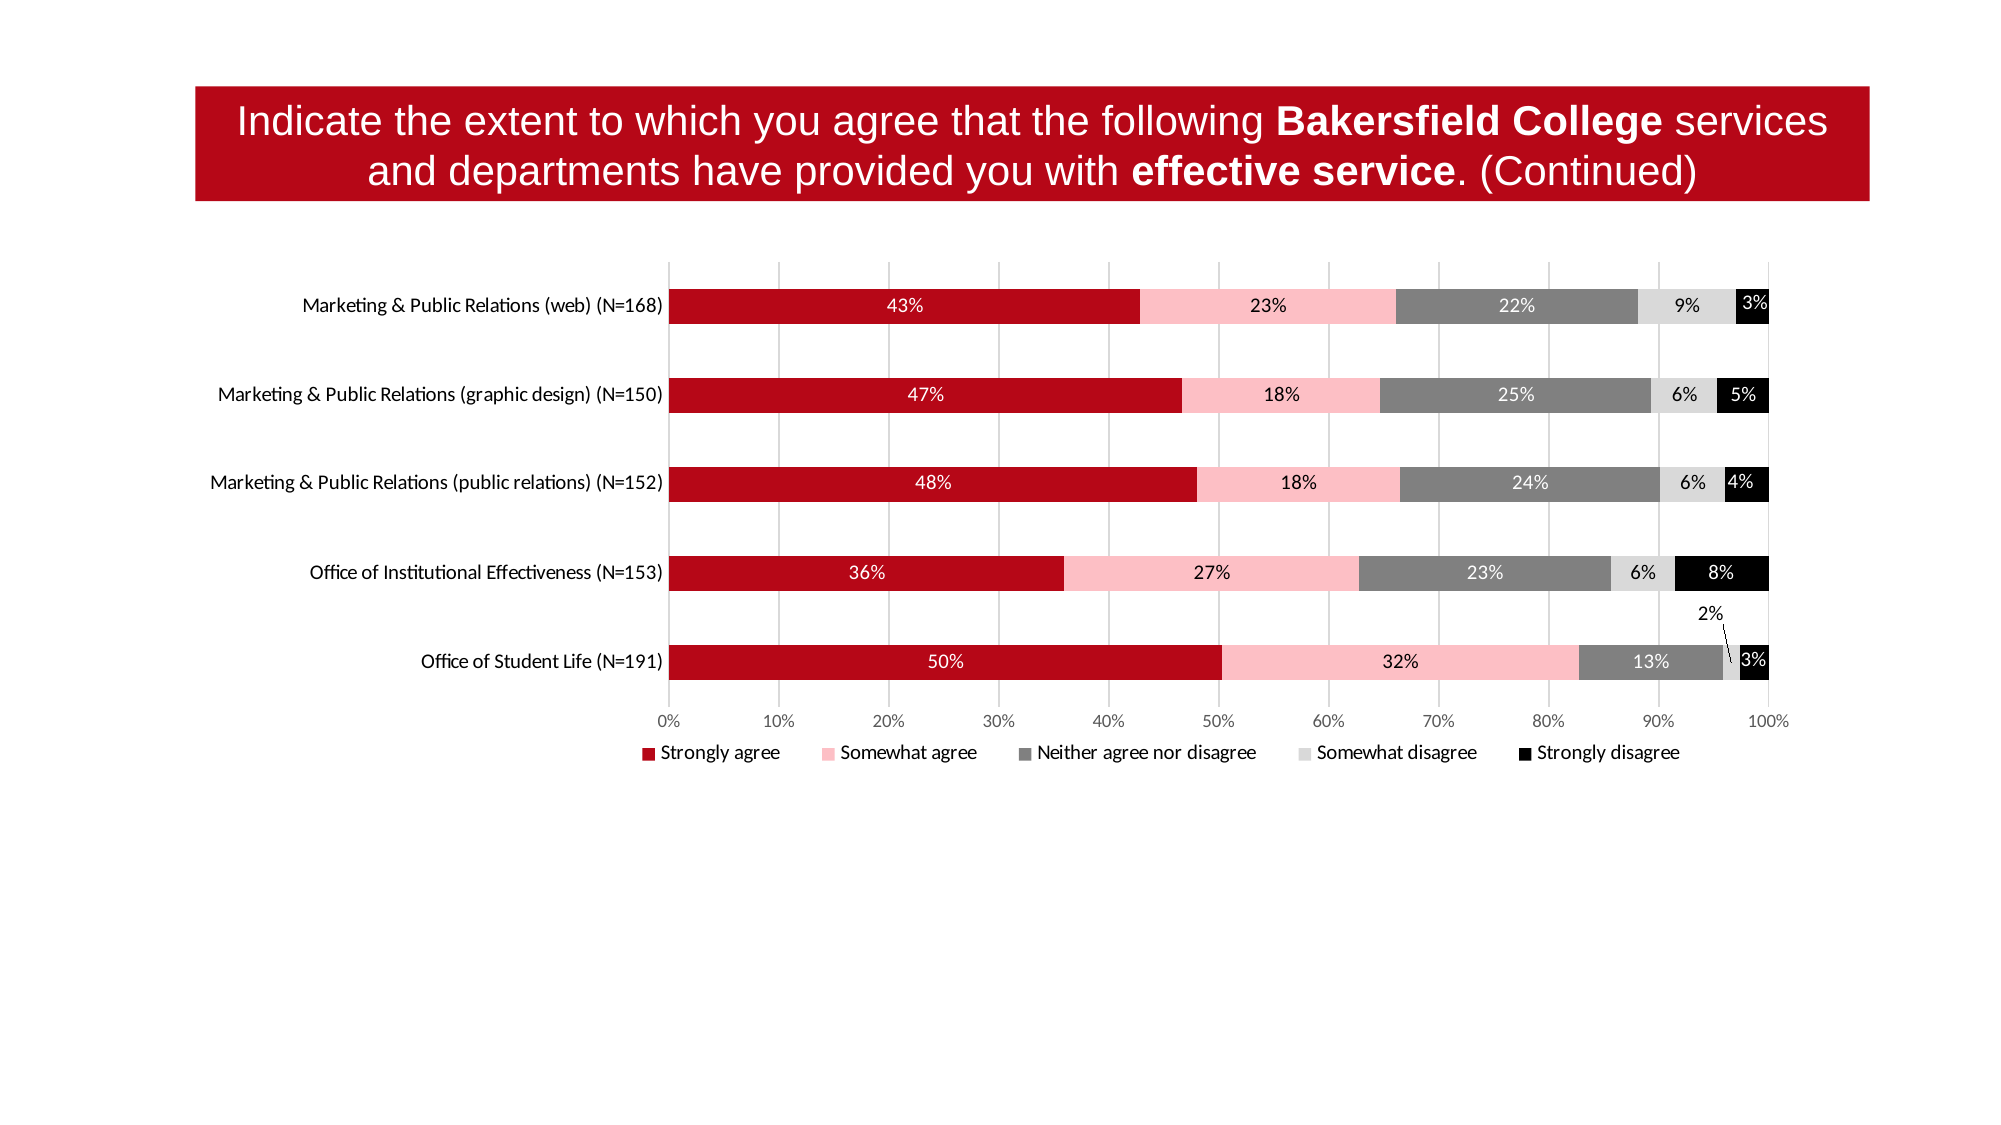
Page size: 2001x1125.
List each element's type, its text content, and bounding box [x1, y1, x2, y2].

chart [177, 251, 1823, 786]
text_box Indicate the extent to which you agree that the following Bakersfield College services and departments have provided you with effective service. (Continued) [195, 86, 1870, 202]
